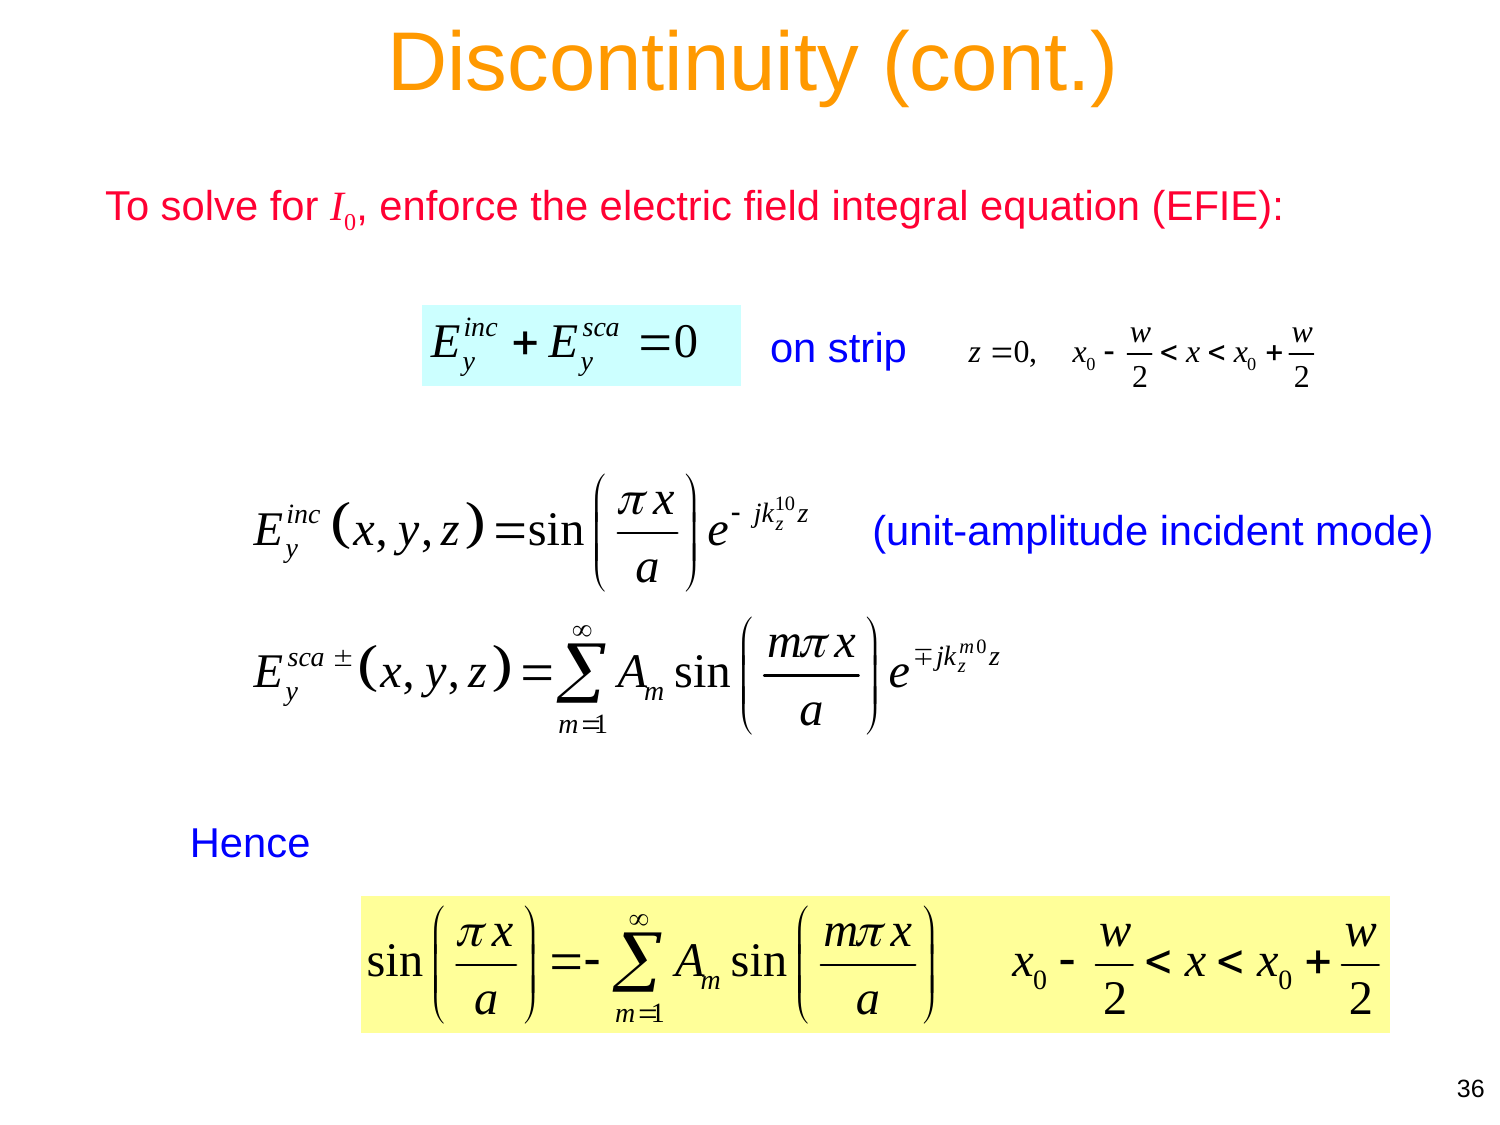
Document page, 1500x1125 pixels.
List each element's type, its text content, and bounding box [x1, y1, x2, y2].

text_box on strip [755, 313, 922, 379]
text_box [360, 895, 1391, 1034]
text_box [961, 311, 1321, 395]
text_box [244, 462, 1012, 746]
text_box To solve for I0, enforce the electric field integral equation (EFIE): [90, 171, 1300, 243]
text_box Hence [175, 808, 326, 874]
text_box (unit-amplitude incident mode) [1017, 496, 1449, 562]
text_box Discontinuity (cont.) [358, 0, 1148, 115]
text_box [421, 305, 742, 387]
slide_number 36 [1187, 1050, 1500, 1125]
